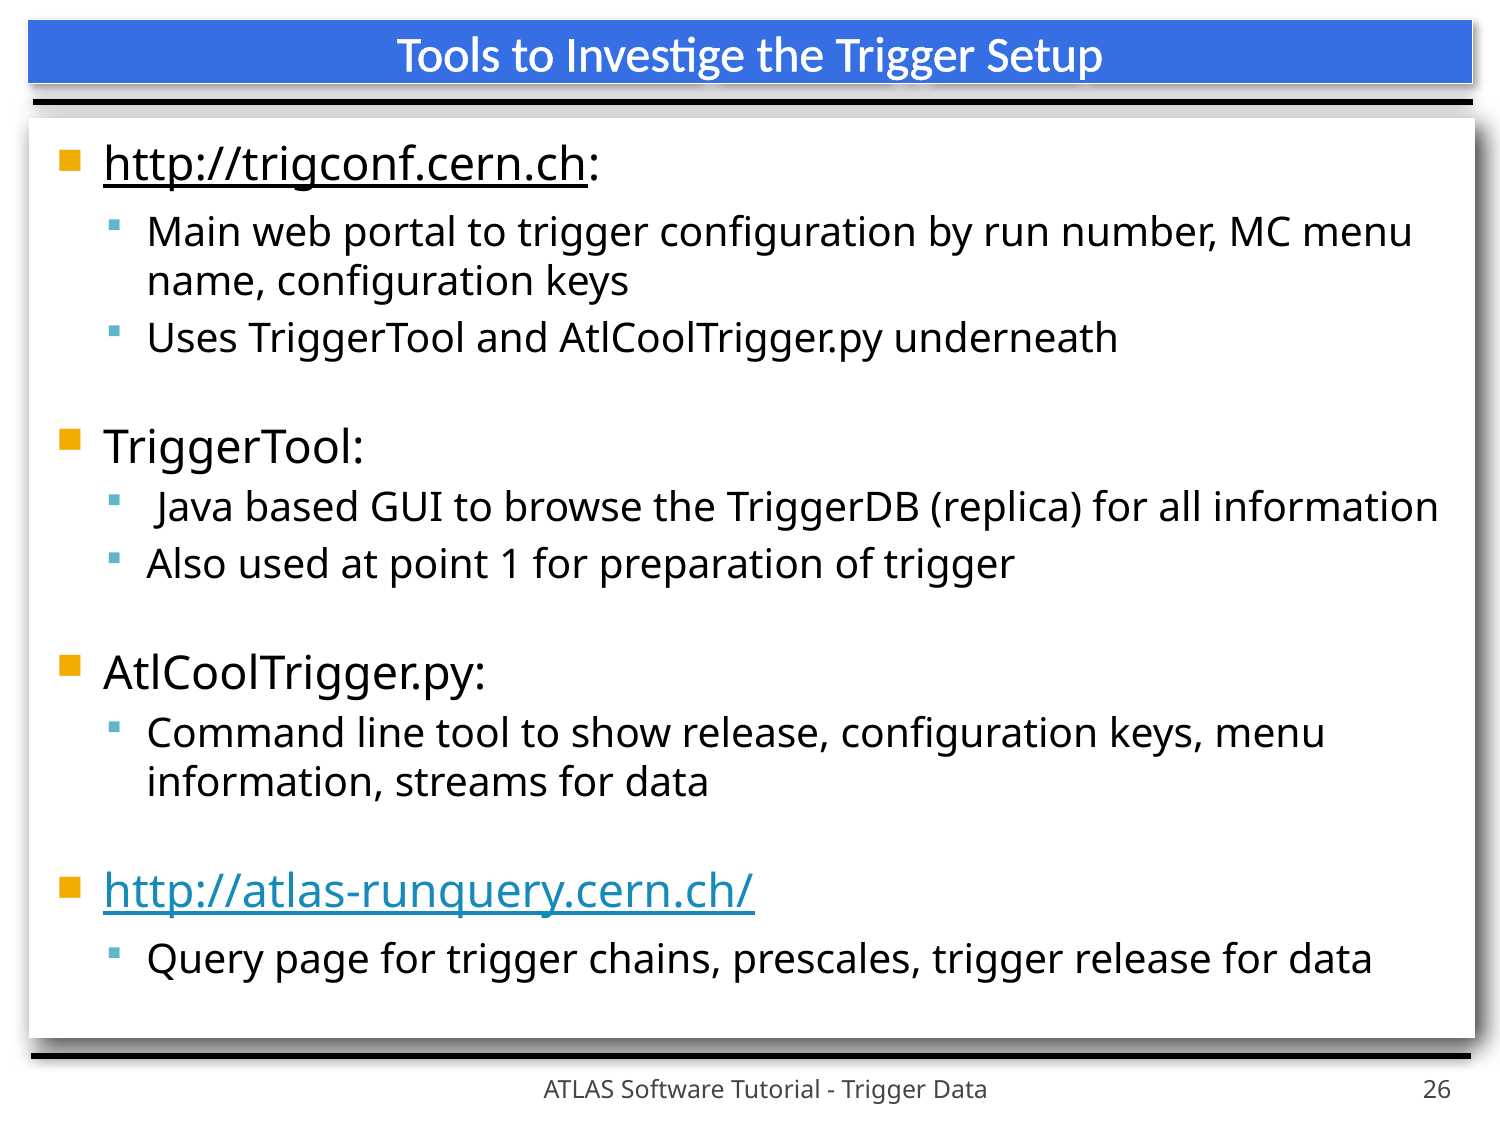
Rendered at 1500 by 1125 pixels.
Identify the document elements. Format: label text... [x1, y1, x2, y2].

footer ATLAS Software Tutorial - Trigger Data [314, 1062, 1218, 1108]
title Tools to Investige the Trigger Setup [27, 19, 1473, 84]
slide_number 26 [1345, 1062, 1467, 1108]
list http://trigconf.cern.ch: Main web portal to trigger configuration by run number, MC menu name, configuration keys Uses TriggerTool and AtlCoolTrigger.py underneath TriggerTool: Java based GUI to browse the TriggerDB (replica) for all information Also used at point 1 for preparation of trigger AtlCoolTrigger.py: Command line tool to show release, configuration keys, menu information, streams for data http://atlas-runquery.cern.ch/ Query page for trigger chains, prescales, trigger release for data [29, 118, 1475, 1038]
